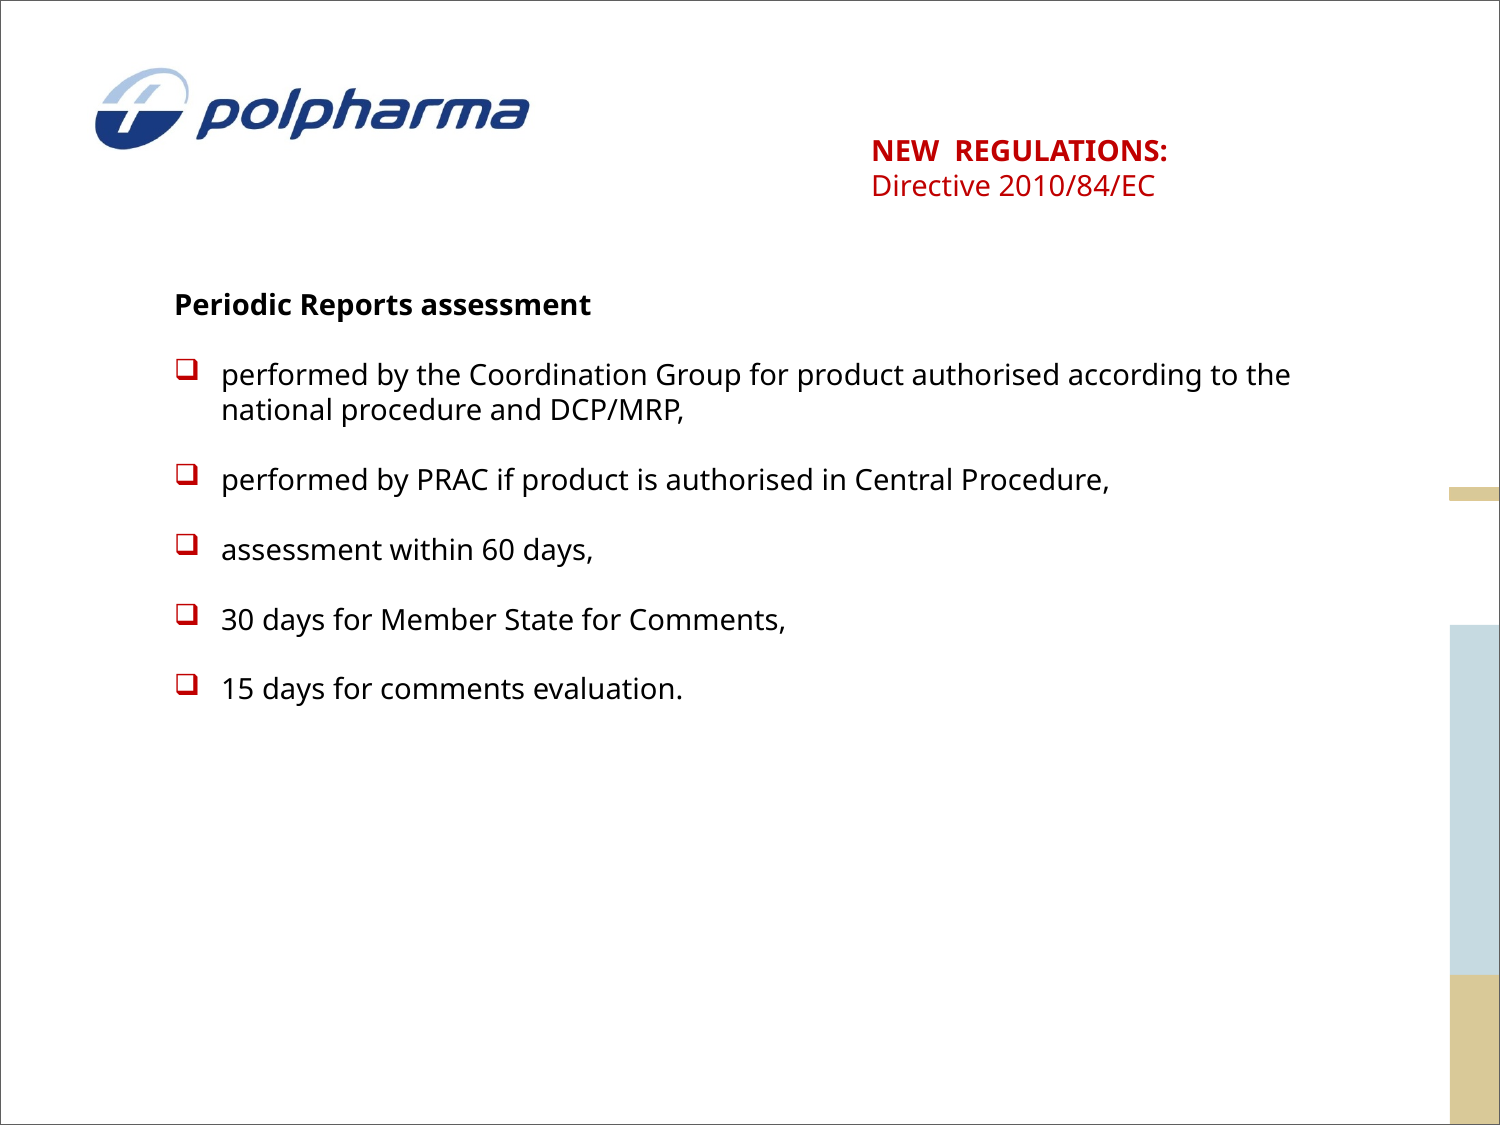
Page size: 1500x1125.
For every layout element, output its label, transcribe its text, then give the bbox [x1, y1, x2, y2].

text_box Periodic Reports assessment performed by the Coordination Group for product authorised according to the national procedure and DCP/MRP, performed by PRAC if product is authorised in Central Procedure, assessment within 60 days, 30 days for Member State for Comments, 15 days for comments evaluation. [159, 278, 1317, 749]
text_box NEW REGULATIONS: Directive 2010/84/EC [856, 125, 1400, 211]
picture [87, 62, 563, 159]
